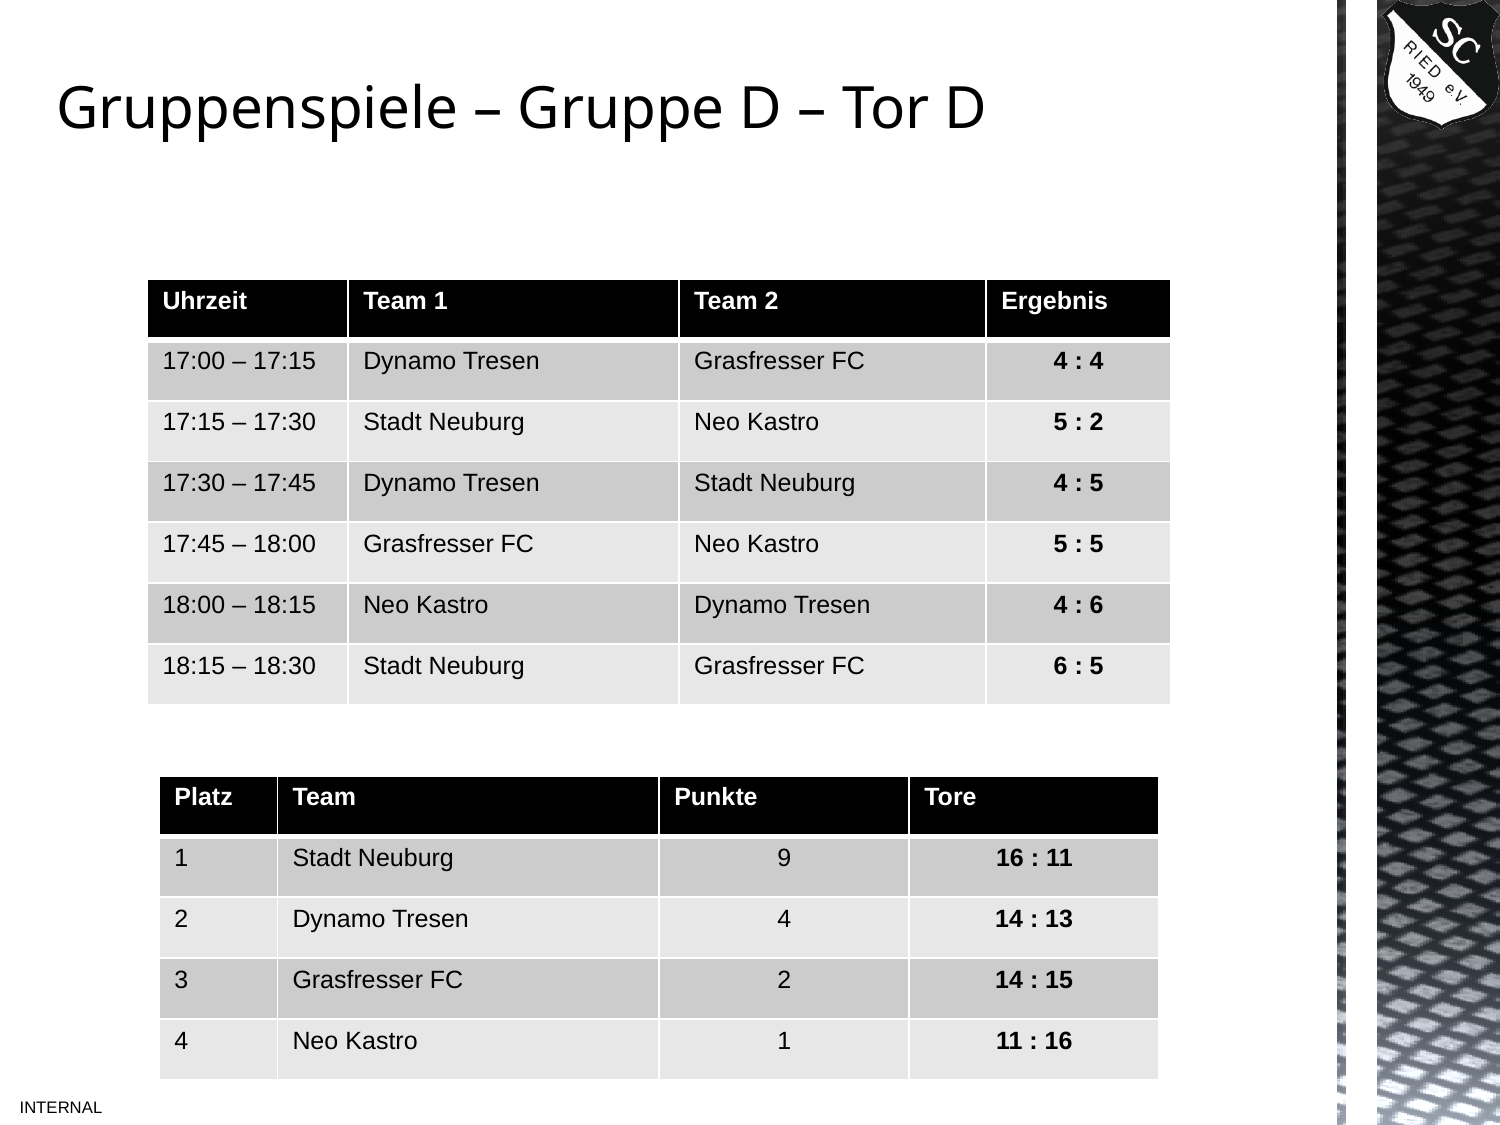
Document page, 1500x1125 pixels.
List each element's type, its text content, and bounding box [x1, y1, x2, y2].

table_cell 4 : 5 [987, 462, 1170, 521]
table_cell 4 [160, 1020, 277, 1079]
table_cell 18:15 – 18:30 [148, 645, 347, 704]
table_header Punkte [660, 777, 908, 834]
table_cell Grasfresser FC [349, 523, 678, 582]
table_header Tore [910, 777, 1158, 834]
table_cell 4 : 6 [987, 584, 1170, 643]
table_header Team [278, 777, 658, 834]
table_header Team 2 [680, 280, 985, 337]
table_cell Neo Kastro [278, 1020, 658, 1079]
picture [1328, 0, 1500, 1125]
table_cell Grasfresser FC [680, 645, 985, 704]
table_cell Stadt Neuburg [278, 839, 658, 896]
table_cell 1 [660, 1020, 908, 1079]
table_cell Neo Kastro [349, 584, 678, 643]
table_header Platz [160, 777, 277, 834]
table_cell 17:30 – 17:45 [148, 462, 347, 521]
table_cell 18:00 – 18:15 [148, 584, 347, 643]
table_cell Stadt Neuburg [680, 462, 985, 521]
table_cell Neo Kastro [680, 523, 985, 582]
table_cell Neo Kastro [680, 402, 985, 461]
table_cell 5 : 2 [987, 402, 1170, 461]
title Gruppenspiele – Gruppe D – Tor D [41, 2, 1223, 209]
table_cell 2 [660, 959, 908, 1018]
table_cell 6 : 5 [987, 645, 1170, 704]
table_cell 5 : 5 [987, 523, 1170, 582]
table_cell Dynamo Tresen [278, 898, 658, 957]
table_cell Grasfresser FC [278, 959, 658, 1018]
table_cell Dynamo Tresen [680, 584, 985, 643]
table_header Uhrzeit [148, 280, 347, 337]
table_cell 11 : 16 [910, 1020, 1158, 1079]
table_cell 1 [160, 839, 277, 896]
table_cell Dynamo Tresen [349, 462, 678, 521]
table_cell 16 : 11 [910, 839, 1158, 896]
table_cell 14 : 15 [910, 959, 1158, 1018]
table_cell Dynamo Tresen [349, 343, 678, 400]
table_cell 17:00 – 17:15 [148, 343, 347, 400]
table_header Team 1 [349, 280, 678, 337]
table_header Ergebnis [987, 280, 1170, 337]
table_cell 9 [660, 839, 908, 896]
table_cell Stadt Neuburg [349, 402, 678, 461]
table_cell 4 : 4 [987, 343, 1170, 400]
table_cell Stadt Neuburg [349, 645, 678, 704]
table_cell 14 : 13 [910, 898, 1158, 957]
table_cell Grasfresser FC [680, 343, 985, 400]
table_cell 17:15 – 17:30 [148, 402, 347, 461]
table_cell 4 [660, 898, 908, 957]
table_cell 17:45 – 18:00 [148, 523, 347, 582]
table_cell 2 [160, 898, 277, 957]
table_cell 3 [160, 959, 277, 1018]
